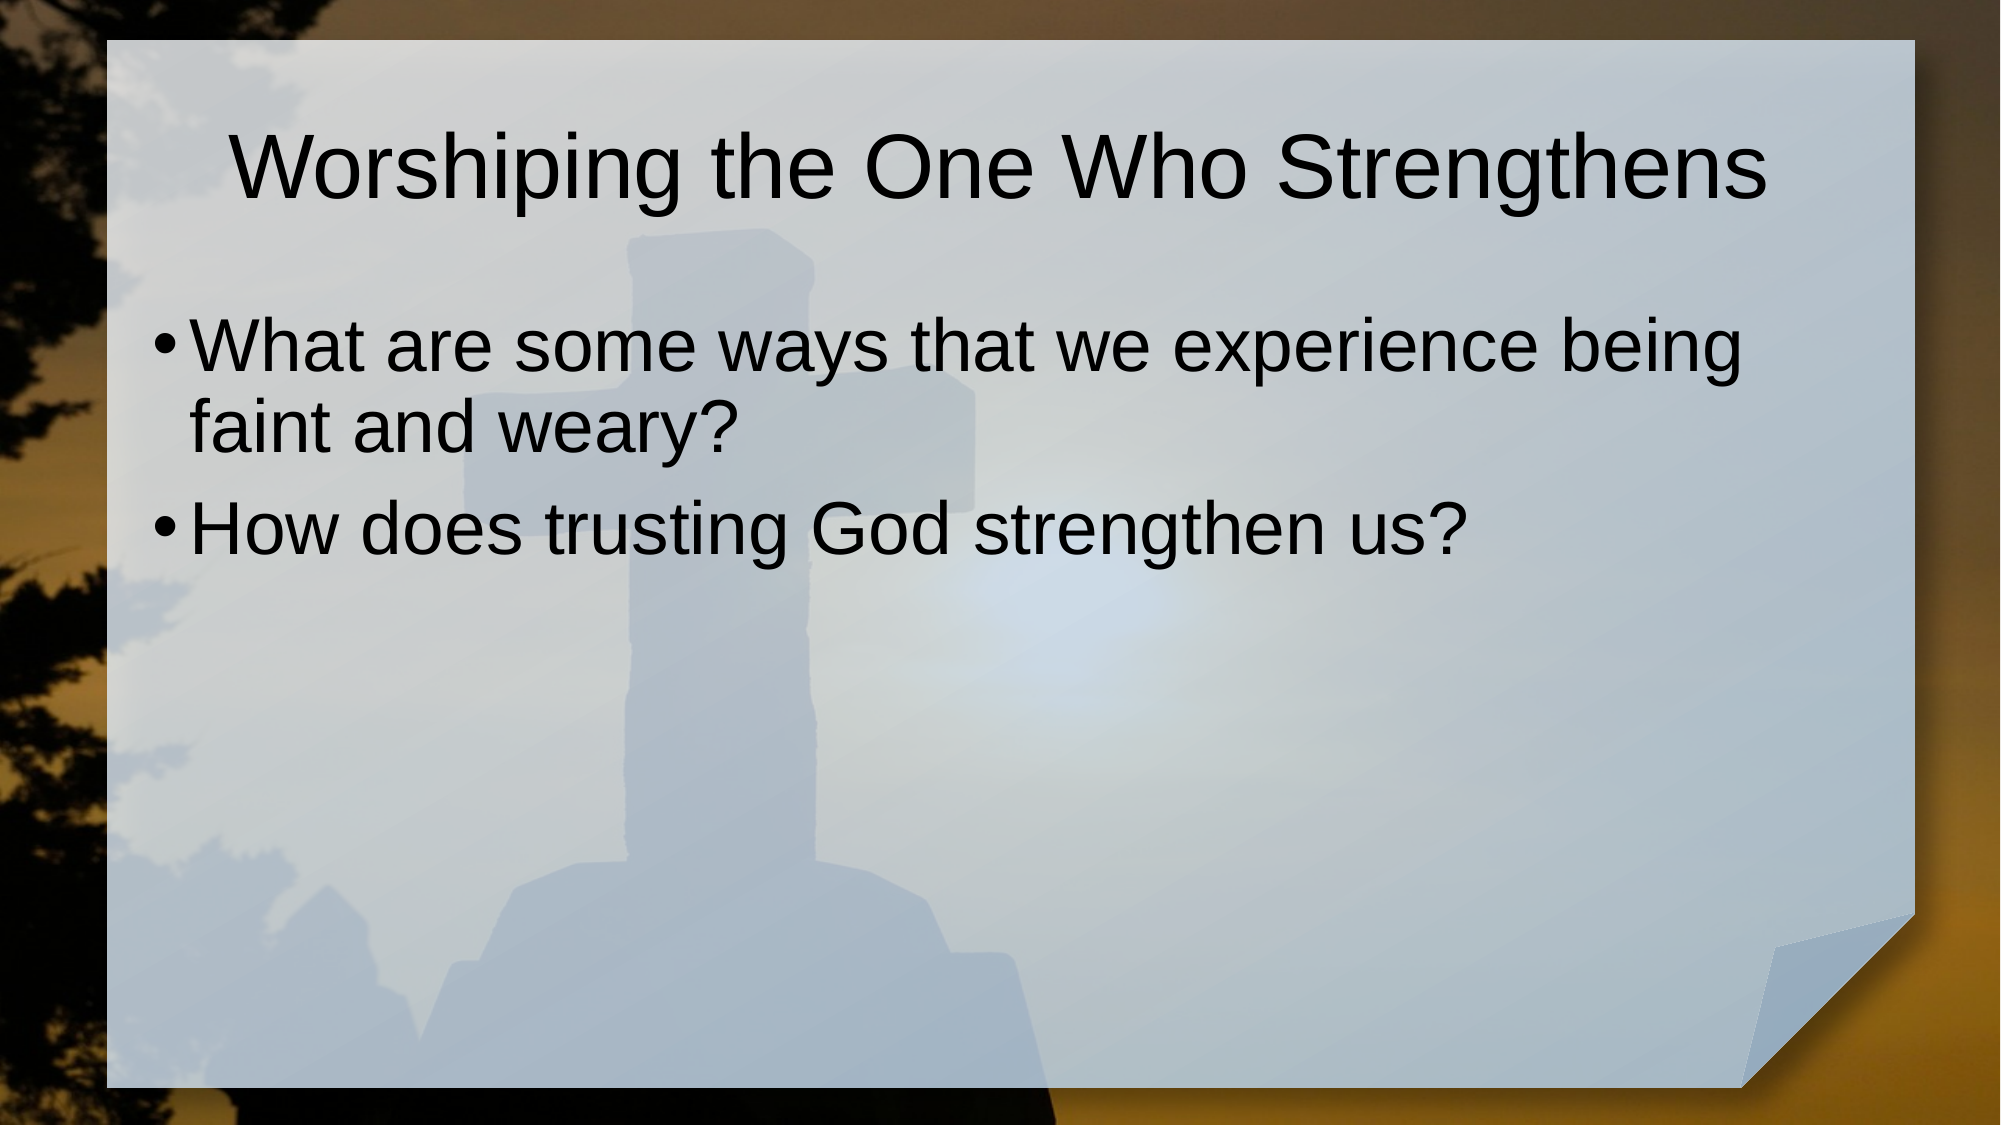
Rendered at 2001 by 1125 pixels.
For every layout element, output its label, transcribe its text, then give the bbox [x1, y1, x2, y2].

title Worshiping the One Who Strengthens [137, 59, 1863, 278]
picture [0, 0, 2001, 1125]
list What are some ways that we experience being faint and weary? How does trusting God strengthen us? [137, 299, 1863, 1014]
